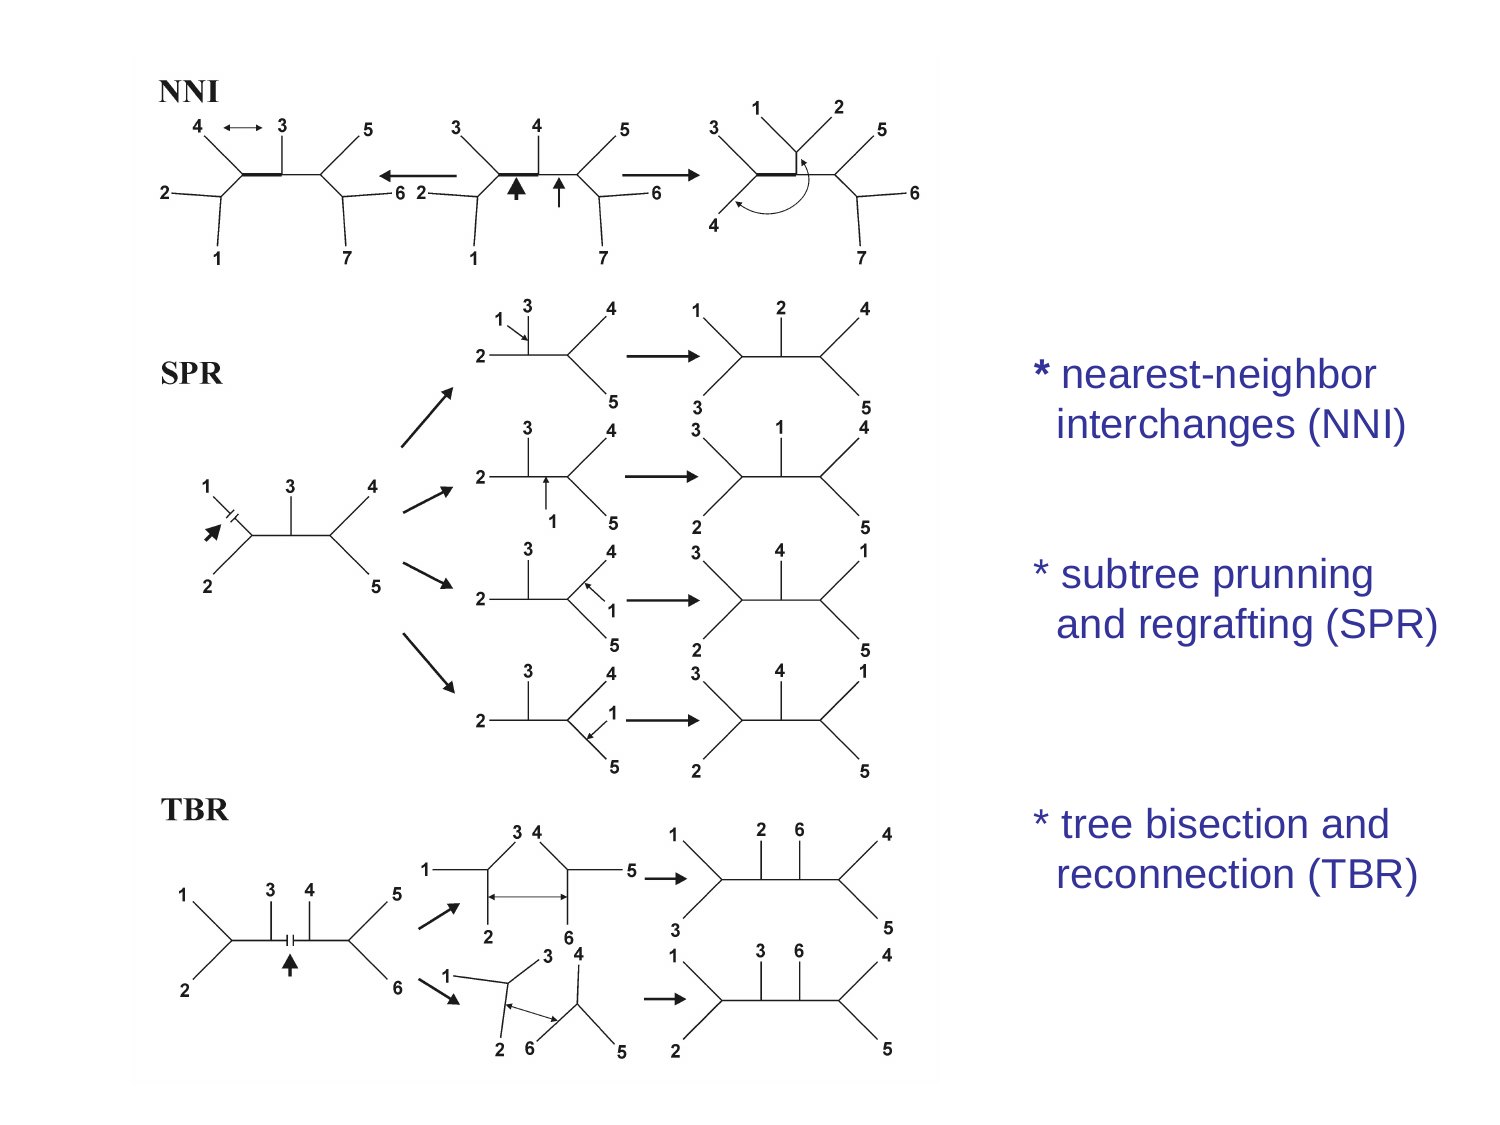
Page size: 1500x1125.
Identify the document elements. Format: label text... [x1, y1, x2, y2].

picture [131, 56, 941, 1085]
text_box Heuristický přístup: a) stepwise addition b) star decomposition c) branch swapping * nearest-neighbor interchanges (NNI) * subtree prunning and regrafting (SPR) * tree bisection and reconnection (TBR) [945, 189, 1455, 905]
